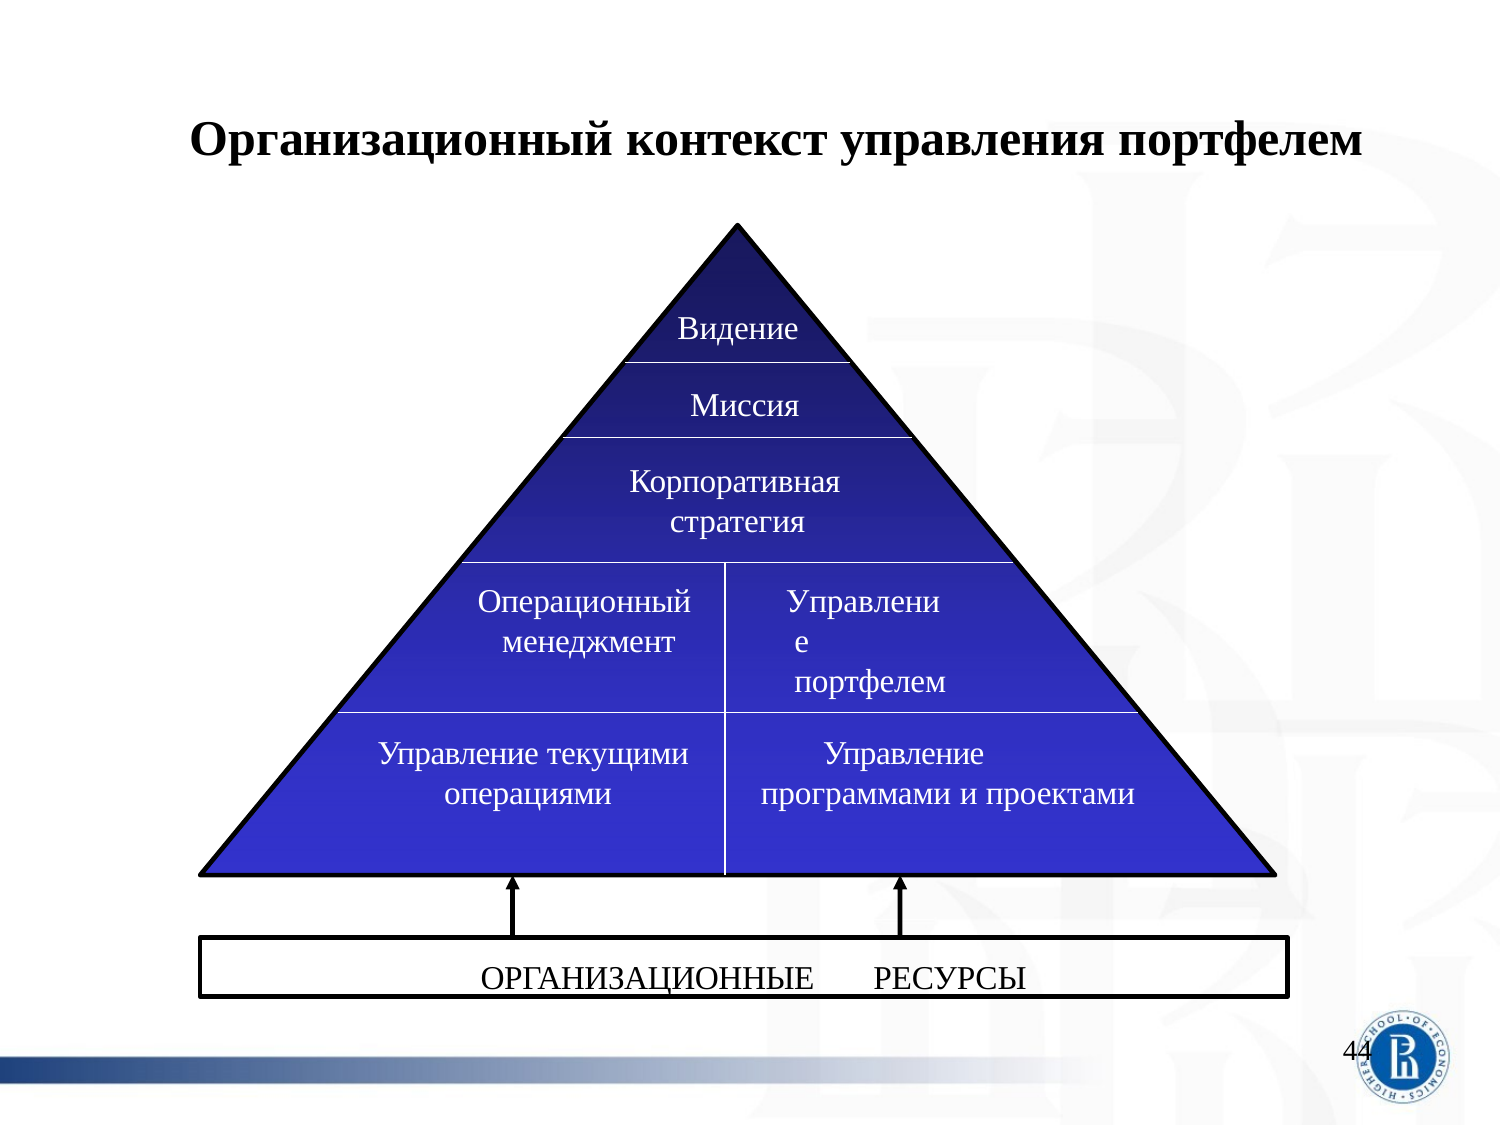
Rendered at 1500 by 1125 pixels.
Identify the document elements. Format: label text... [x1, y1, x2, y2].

picture [0, 119, 1500, 1125]
title Организационный контекст управления портфелем [187, 103, 1373, 294]
text_box 44 [1340, 1029, 1375, 1067]
text_box ОРГАНИЗАЦИОННЫЕ РЕСУРСЫ [200, 937, 1288, 997]
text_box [337, 361, 1138, 938]
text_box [197, 222, 1278, 878]
